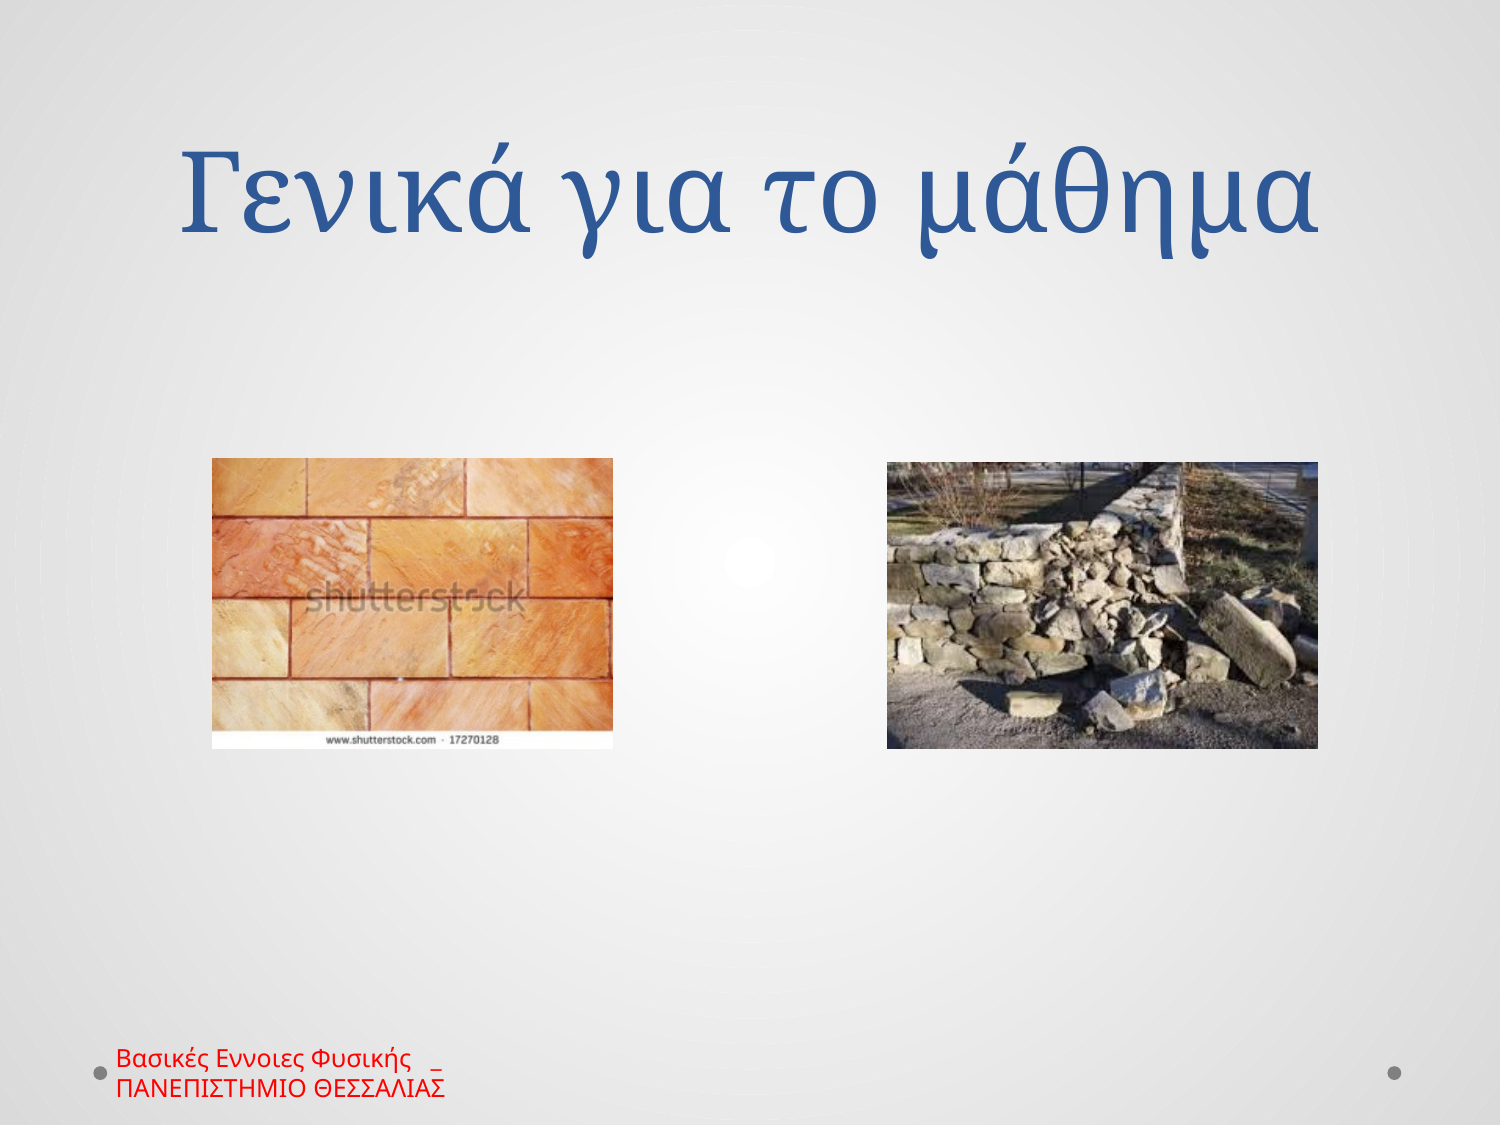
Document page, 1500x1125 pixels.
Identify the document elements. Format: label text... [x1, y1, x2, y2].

picture [212, 458, 613, 749]
title Γενικά για το μάθημα [75, 0, 1425, 263]
picture [887, 462, 1318, 749]
footer Βασικές Εννοιες Φυσικής _ ΠΑΝΕΠΙΣΤΗΜΙΟ ΘΕΣΣΑΛΙΑΣ [108, 1042, 576, 1103]
